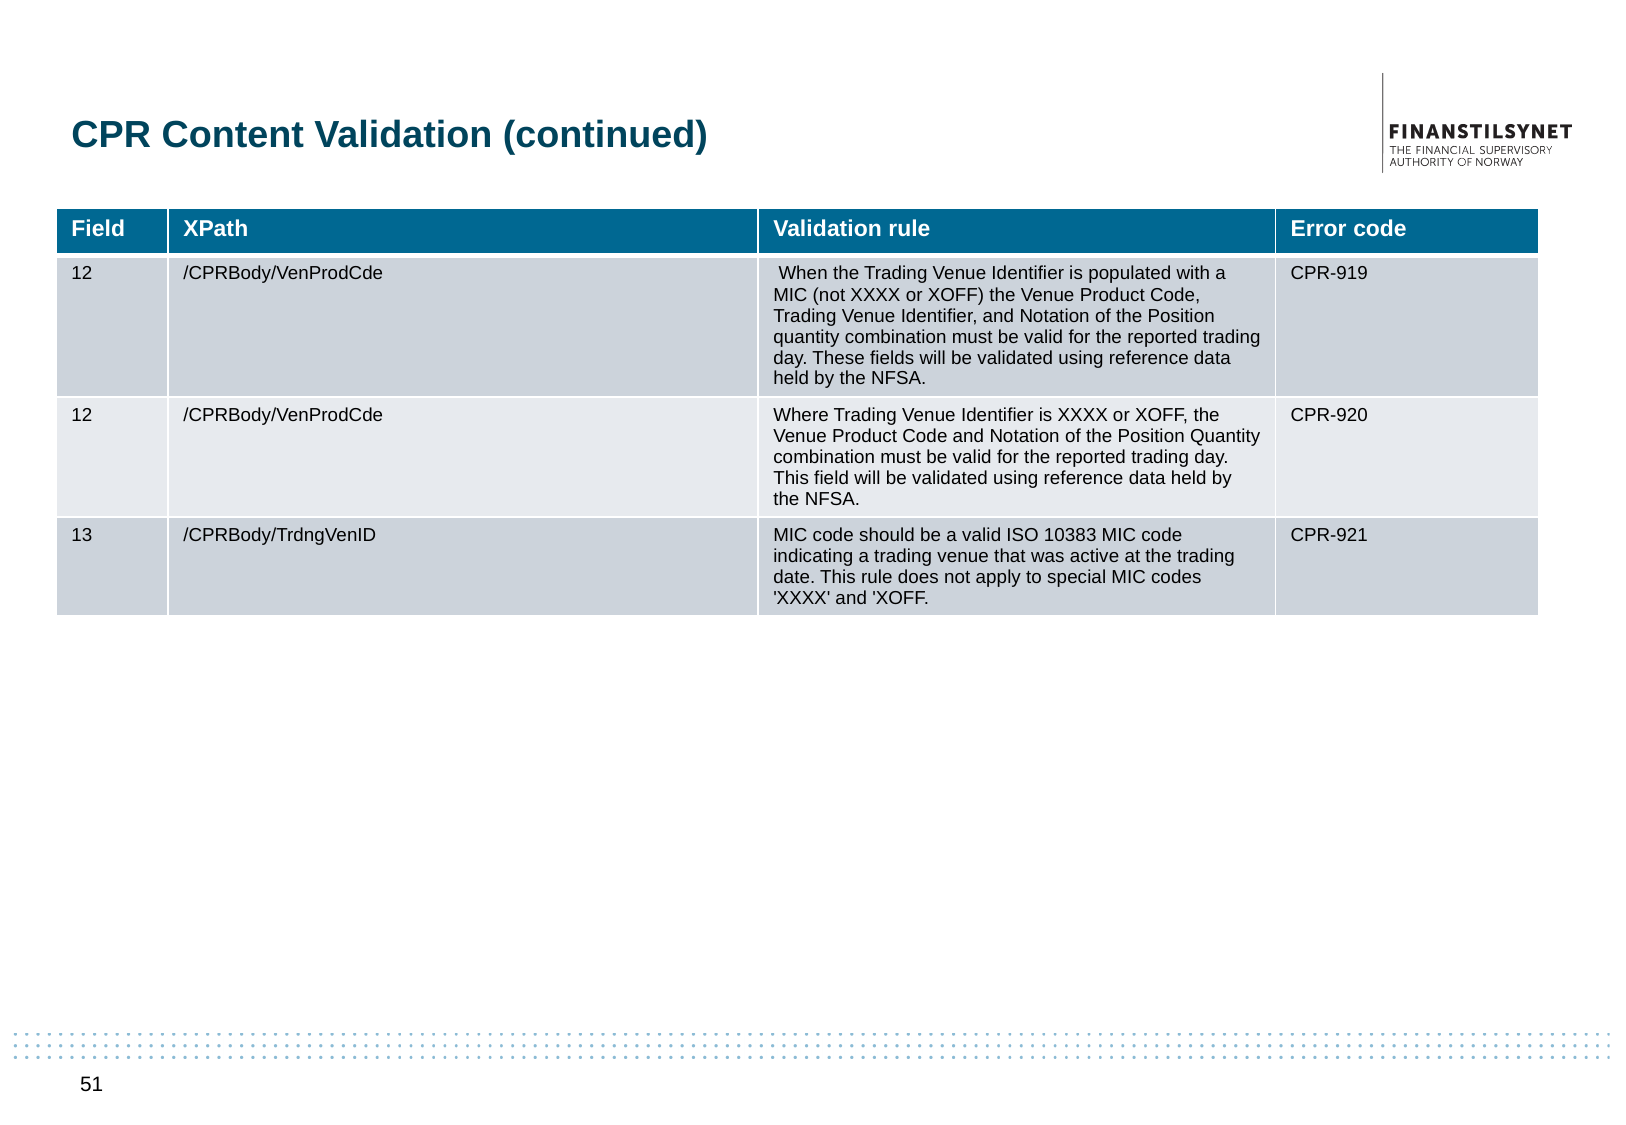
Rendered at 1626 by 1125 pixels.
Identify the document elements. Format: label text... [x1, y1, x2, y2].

table_cell /CPRBody/VenProdCde [169, 398, 757, 516]
table_cell Where Trading Venue Identifier is XXXX or XOFF, the Venue Product Code and Notation of the Position Quantity combination must be valid for the reported trading day. This field will be validated using reference data held by the NFSA. [759, 398, 1275, 516]
table_cell 12 [57, 398, 167, 516]
table_header XPath [169, 209, 757, 253]
slide_number 51 [80, 1070, 199, 1096]
table_header Validation rule [759, 209, 1275, 253]
table_cell CPR-921 [1276, 518, 1538, 615]
table_cell When the Trading Venue Identifier is populated with a MIC (not XXXX or XOFF) the Venue Product Code, Trading Venue Identifier, and Notation of the Position quantity combination must be valid for the reported trading day. These fields will be validated using reference data held by the NFSA. [759, 258, 1275, 396]
picture [10, 1033, 1610, 1059]
table_cell 12 [57, 258, 167, 396]
picture [1373, 68, 1581, 176]
table_cell /CPRBody/TrdngVenID [169, 518, 757, 615]
title CPR Content Validation (continued) [56, 101, 1488, 197]
table_header Error code [1276, 209, 1538, 253]
table_cell MIC code should be a valid ISO 10383 MIC code indicating a trading venue that was active at the trading date. This rule does not apply to special MIC codes 'XXXX' and 'XOFF. [759, 518, 1275, 615]
table_header Field [57, 209, 167, 253]
table_cell 13 [57, 518, 167, 615]
table_cell CPR-919 [1276, 258, 1538, 396]
table_cell /CPRBody/VenProdCde [169, 258, 757, 396]
table_cell CPR-920 [1276, 398, 1538, 516]
